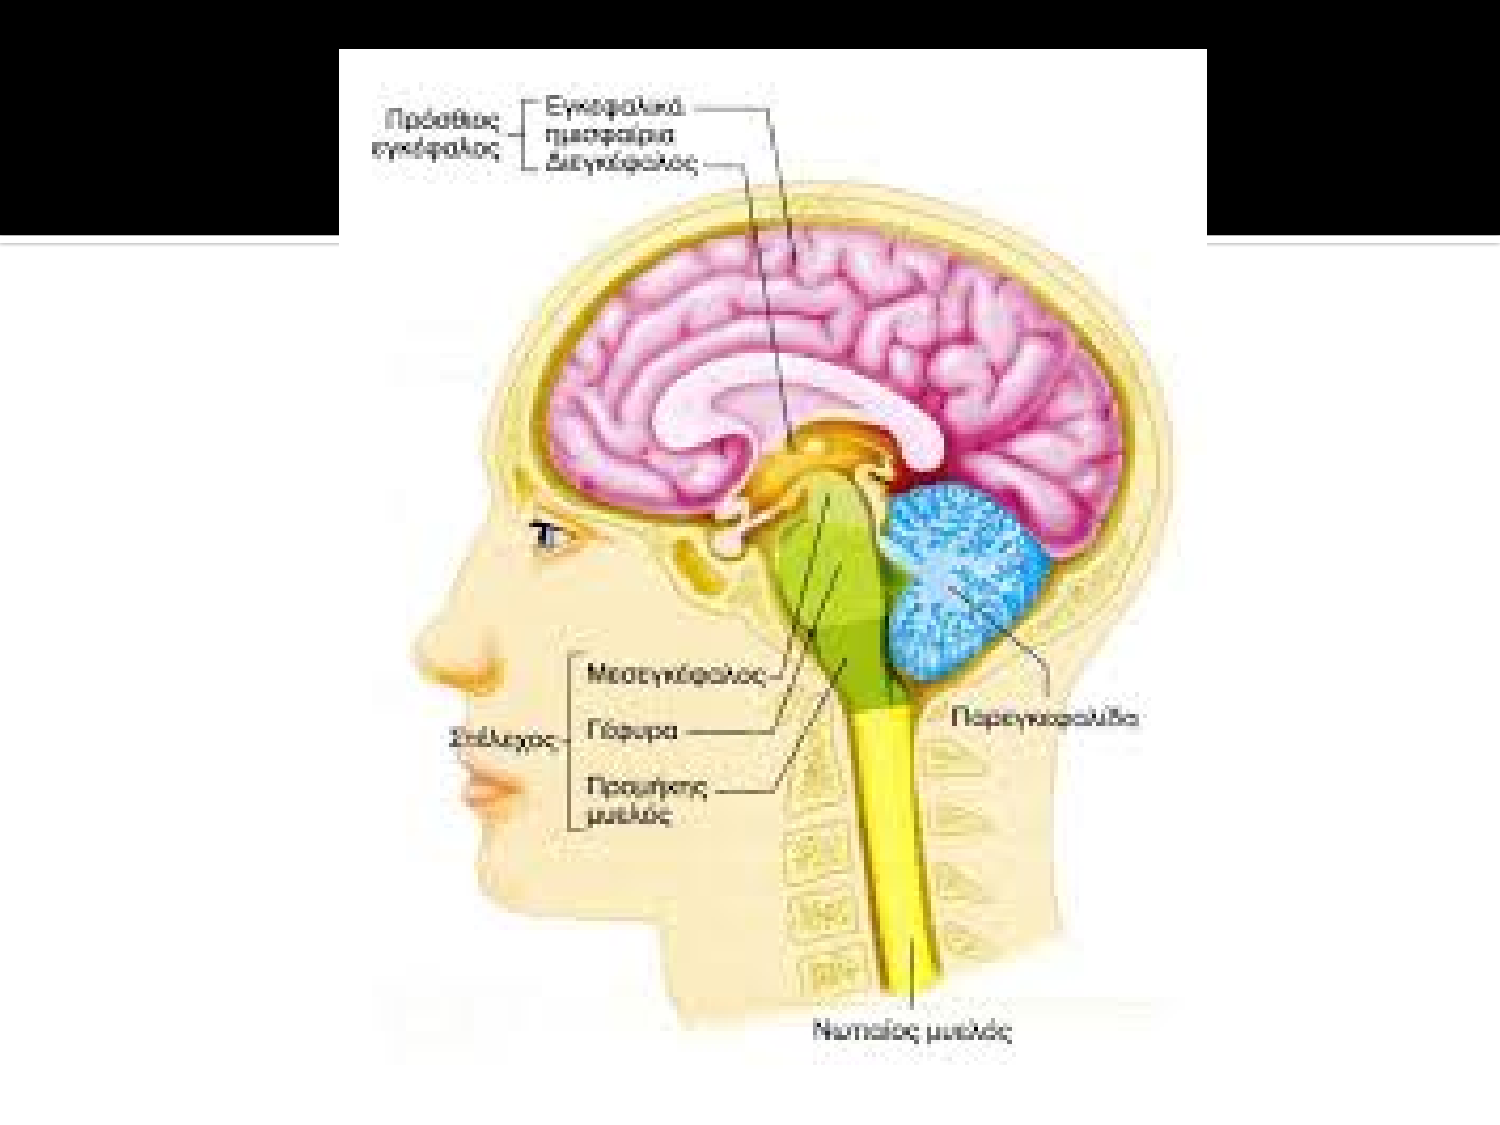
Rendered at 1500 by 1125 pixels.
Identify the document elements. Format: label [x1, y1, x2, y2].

picture [339, 49, 1207, 1091]
